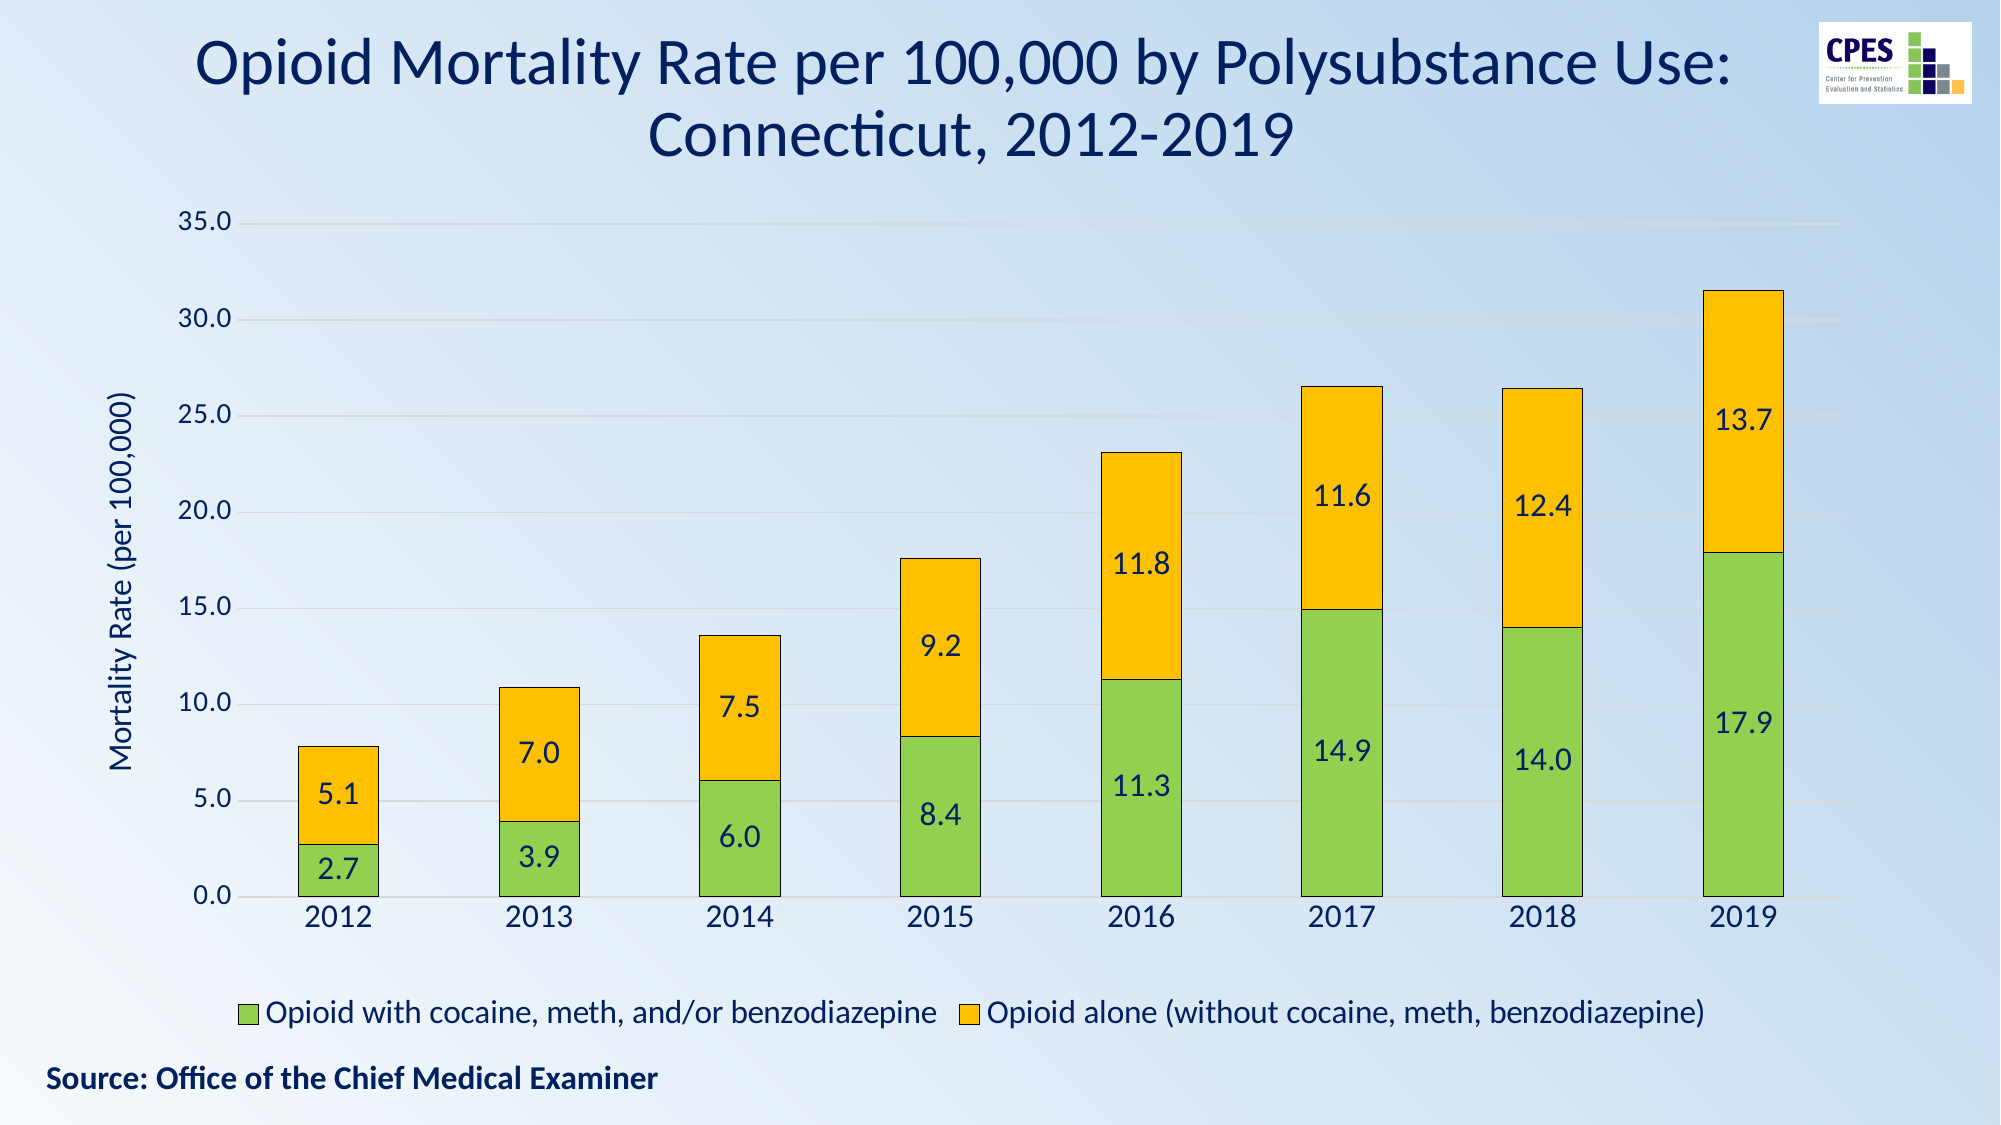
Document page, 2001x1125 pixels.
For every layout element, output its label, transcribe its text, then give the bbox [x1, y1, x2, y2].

title Opioid Mortality Rate per 100,000 by Polysubstance Use: Connecticut, 2012-2019 [167, 13, 1777, 185]
chart [77, 195, 1868, 1038]
picture [1819, 22, 1972, 104]
text_box Source: Office of the Chief Medical Examiner [31, 1049, 782, 1104]
